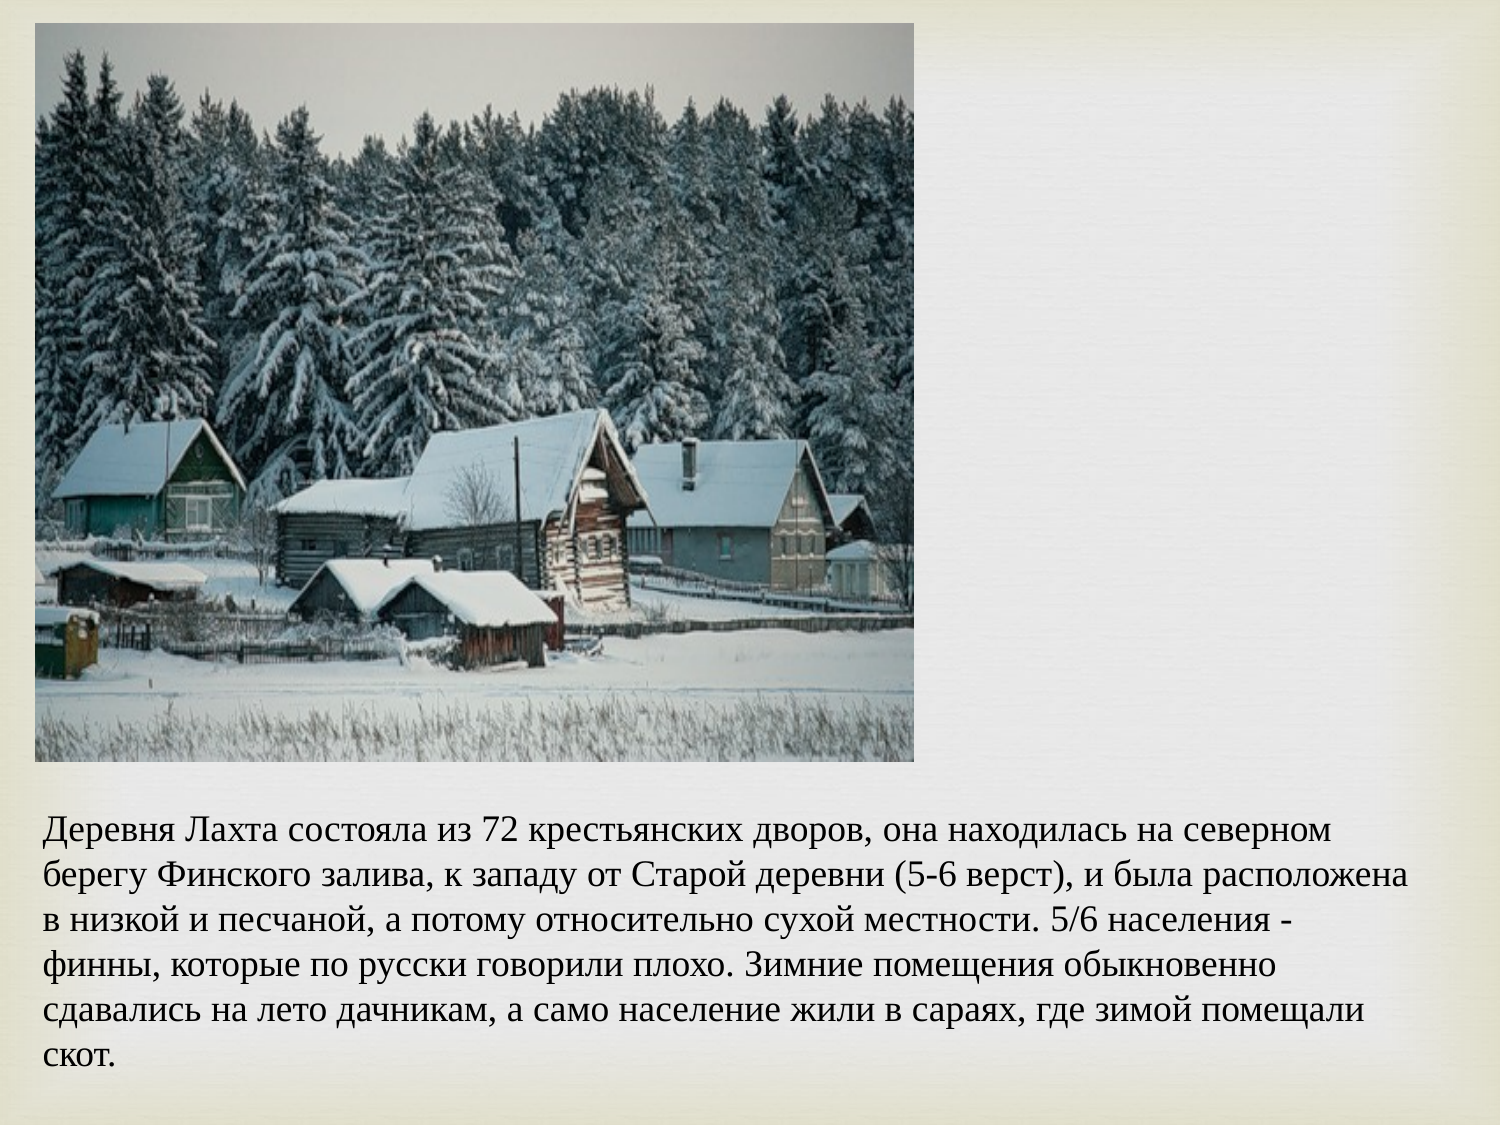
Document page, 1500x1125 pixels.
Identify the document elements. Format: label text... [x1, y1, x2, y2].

text_box Деревня Лахта состояла из 72 крестьянских дворов, она находилась на северном берегу Финского залива, к западу от Старой деревни (5-6 верст), и была расположена в низкой и песчаной, а потому относительно сухой местности. 5/6 населения - финны, которые по русски говорили плохо. Зимние помещения обыкновенно сдавались на лето дачникам, а само население жили в сараях, где зимой помещали скот. [35, 796, 1418, 1082]
picture [0, 0, 1500, 1125]
